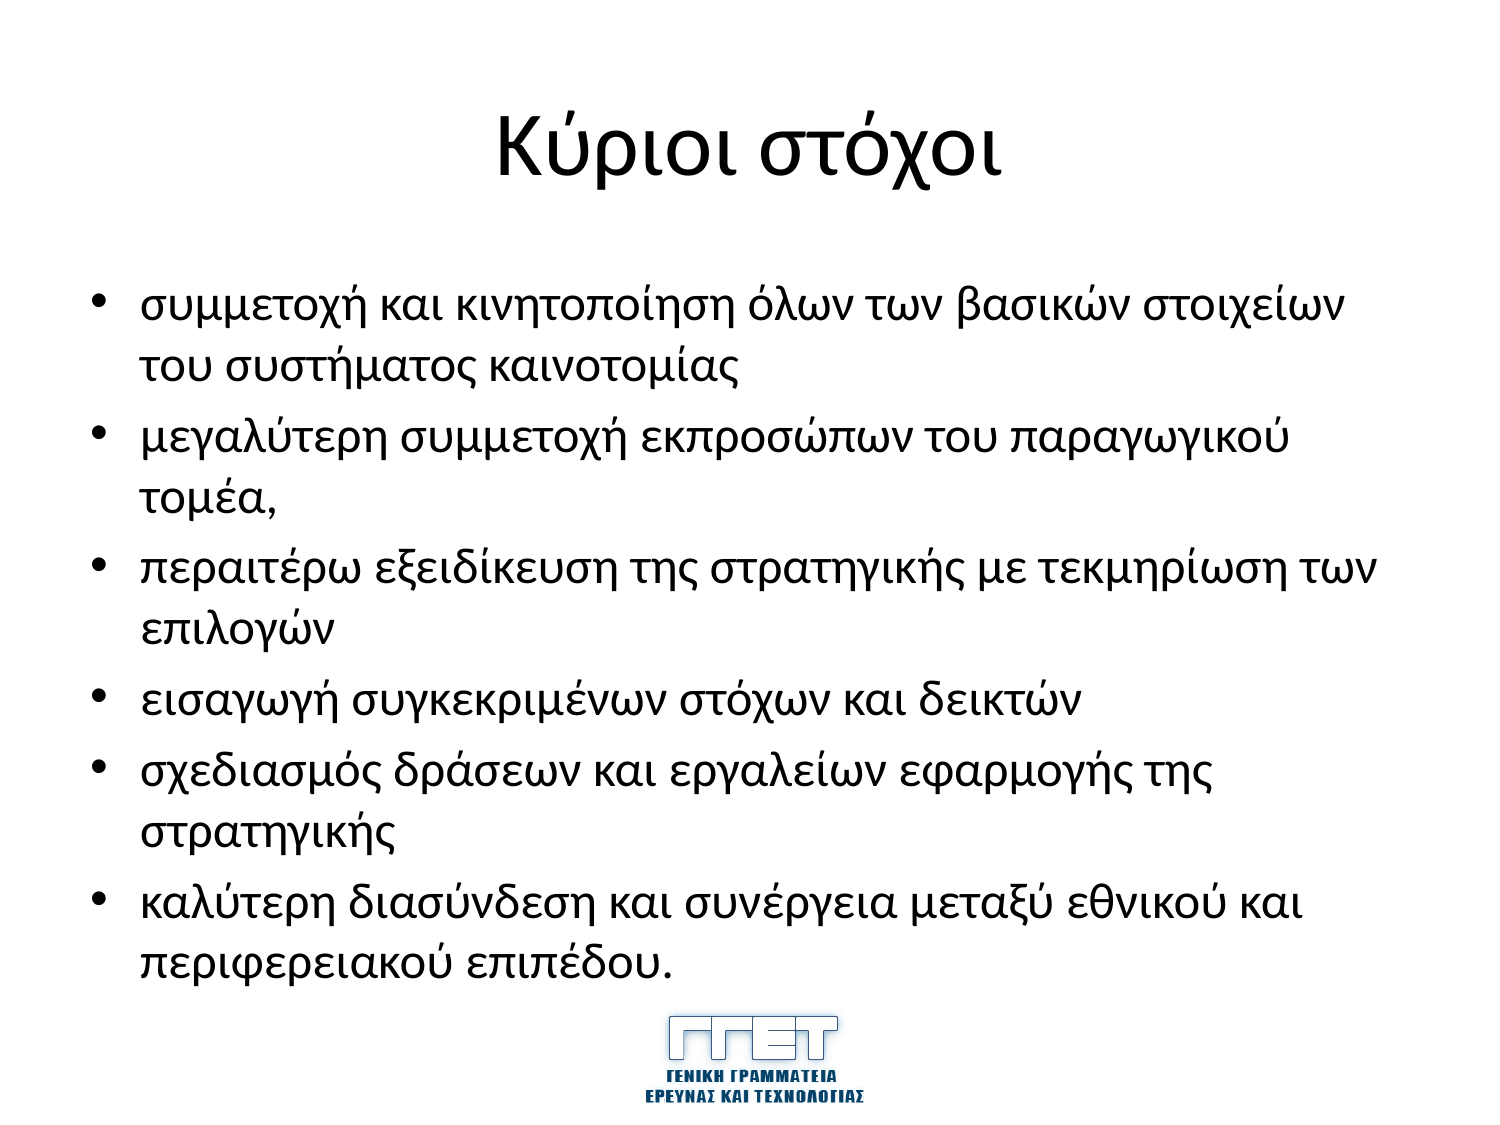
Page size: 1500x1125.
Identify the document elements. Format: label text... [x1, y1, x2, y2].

title Κύριοι στόχοι [75, 45, 1425, 233]
list συμμετοχή και κινητοποίηση όλων των βασικών στοιχείων του συστήματος καινοτομίας μεγαλύτερη συμμετοχή εκπροσώπων του παραγωγικού τομέα, περαιτέρω εξειδίκευση της στρατηγικής με τεκμηρίωση των επιλογών εισαγωγή συγκεκριμένων στόχων και δεικτών σχεδιασμός δράσεων και εργαλείων εφαρμογής της στρατηγικής καλύτερη διασύνδεση και συνέργεια μεταξύ εθνικού και περιφερειακού επιπέδου. [75, 262, 1425, 1005]
picture [646, 1008, 864, 1103]
